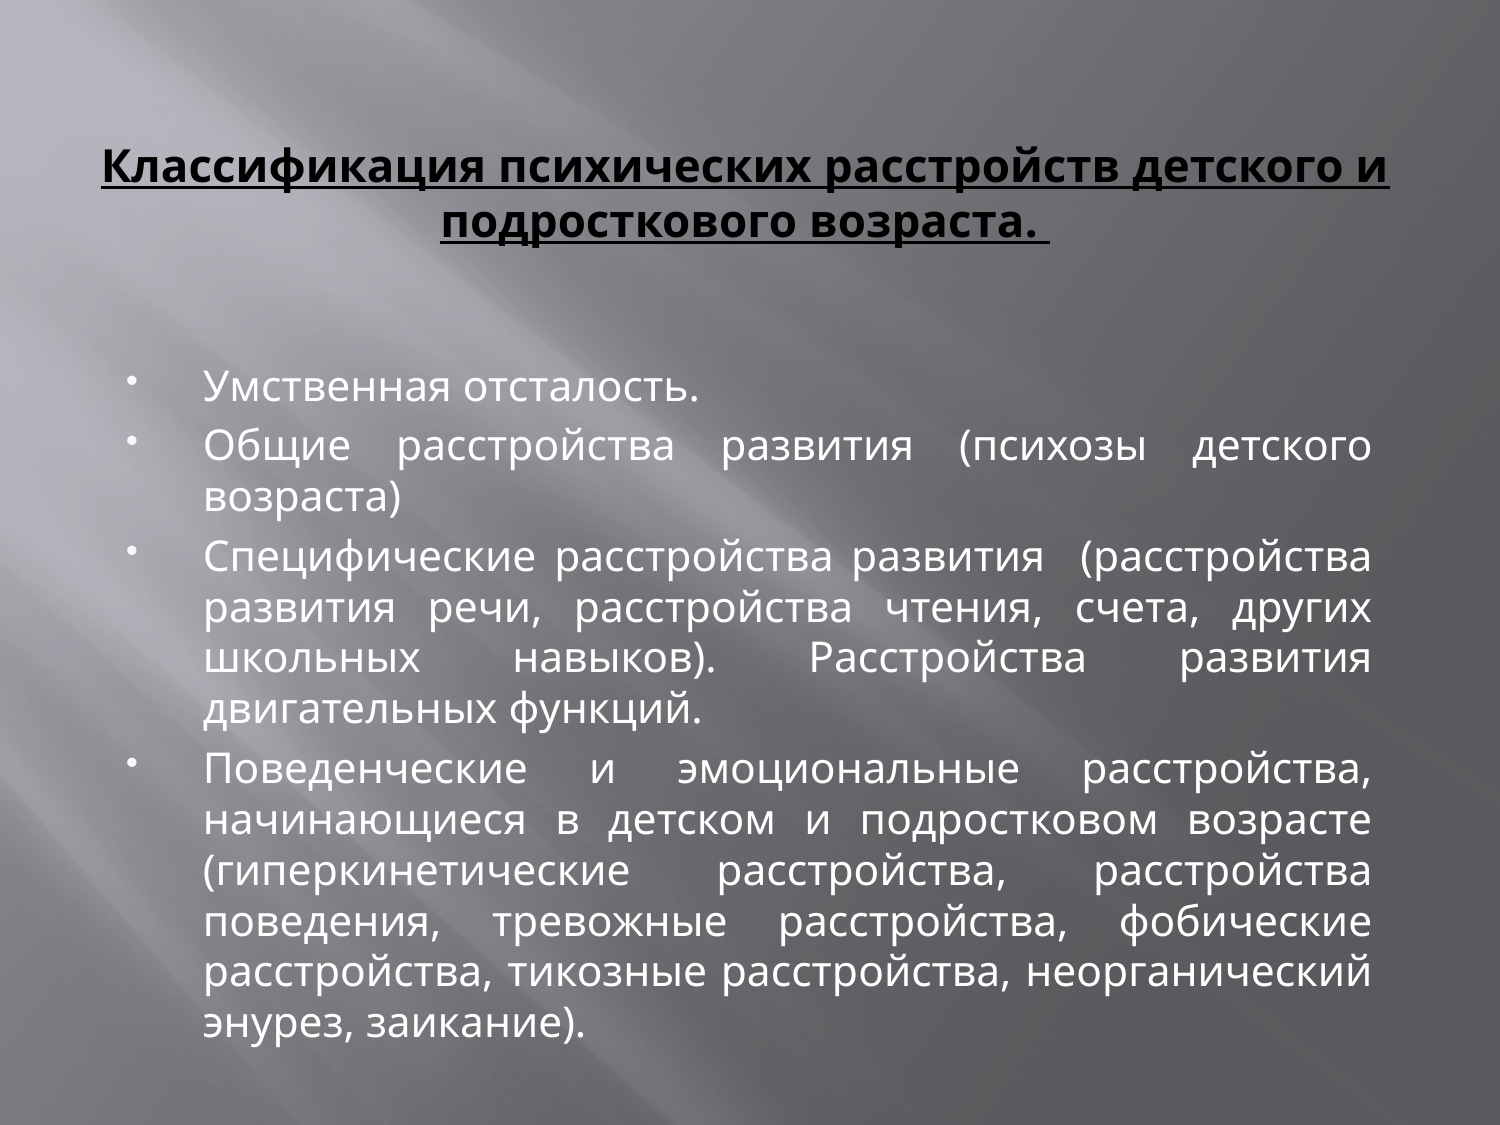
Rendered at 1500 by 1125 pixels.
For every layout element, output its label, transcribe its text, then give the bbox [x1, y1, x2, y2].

title Классификация психических расстройств детского и подросткового возраста. [70, 128, 1421, 317]
list Умственная отсталость. Общие расстройства развития (психозы детского возраста) Специфические расстройства развития (расстройства развития речи, расстройства чтения, счета, других школьных навыков). Расстройства развития двигательных функций. Поведенческие и эмоциональные расстройства, начинающиеся в детском и подростковом возрасте (гиперкинетические расстройства, расстройства поведения, тревожные расстройства, фобические расстройства, тикозные расстройства, неорганический энурез, заикание). [112, 351, 1388, 1083]
